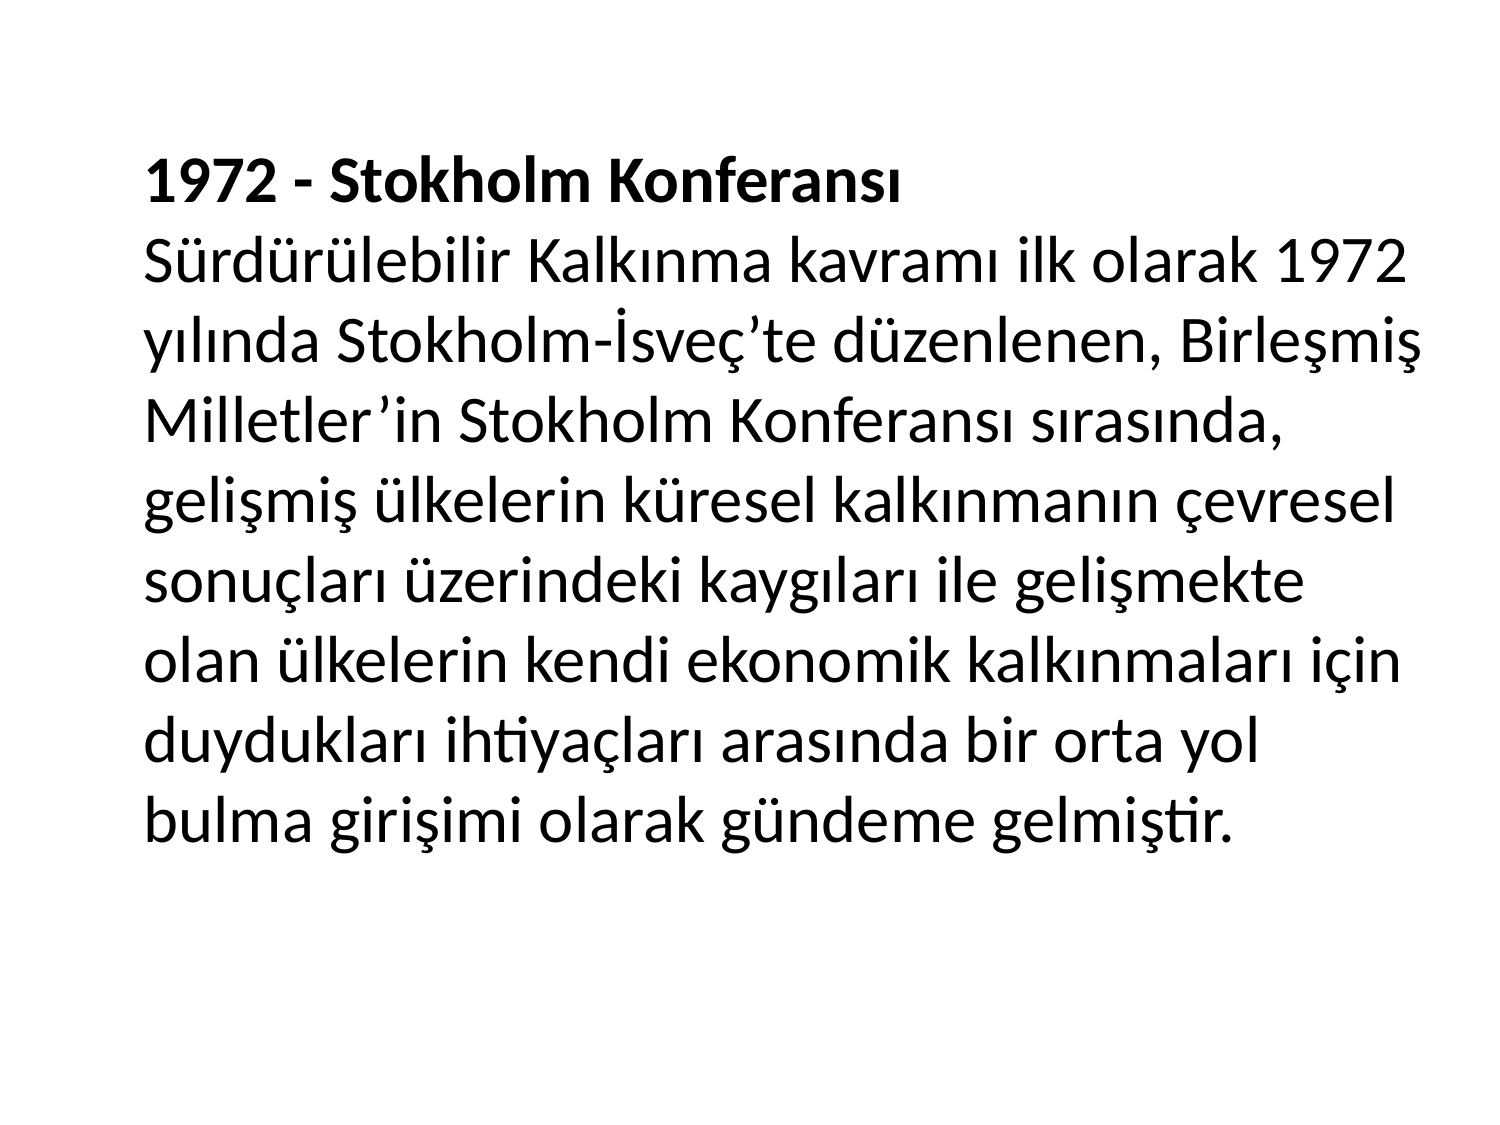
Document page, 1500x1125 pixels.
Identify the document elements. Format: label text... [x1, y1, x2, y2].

text_box 1972 - Stokholm Konferansı Sürdürülebilir Kalkınma kavramı ilk olarak 1972 yılında Stokholm-İsveç’te düzenlenen, Birleşmiş Milletler’in Stokholm Konferansı sırasında, gelişmiş ülkelerin küresel kalkınmanın çevresel sonuçları üzerindeki kaygıları ile gelişmekte olan ülkelerin kendi ekonomik kalkınmaları için duydukları ihtiyaçları arasında bir orta yol bulma girişimi olarak gündeme gelmiştir. [128, 128, 1442, 864]
